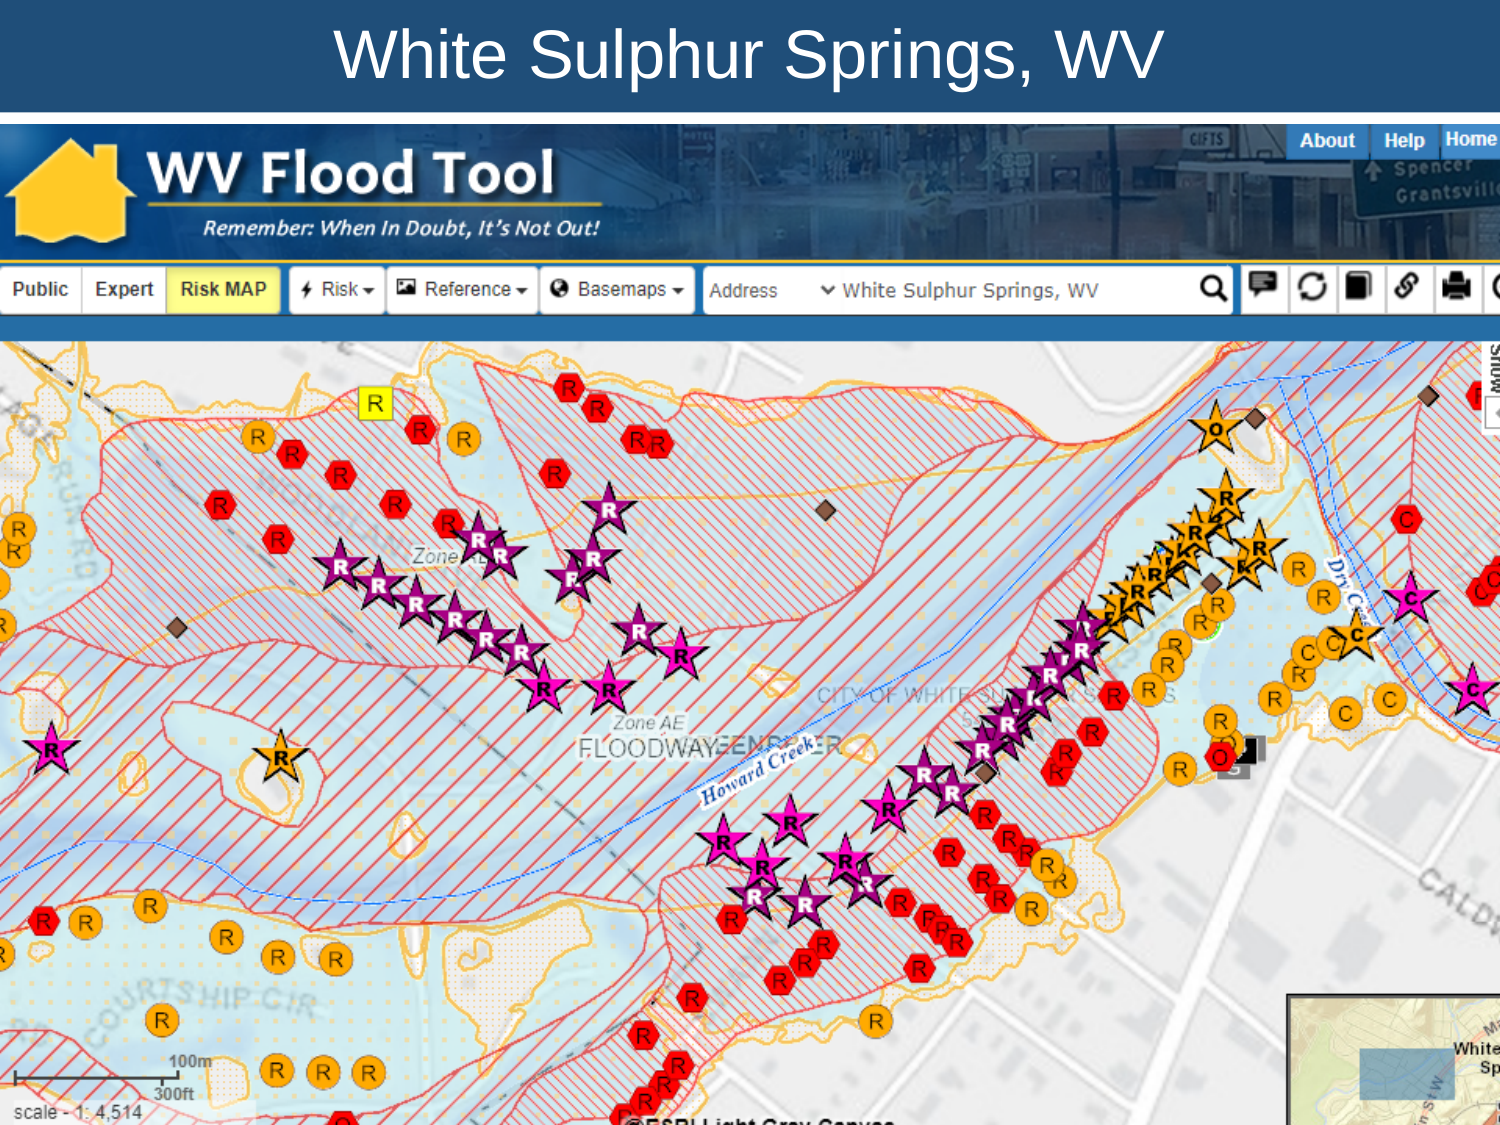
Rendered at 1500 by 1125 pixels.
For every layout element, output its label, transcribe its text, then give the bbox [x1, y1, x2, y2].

picture [0, 124, 1500, 1125]
text_box White Sulphur Springs, WV [0, 0, 1500, 113]
